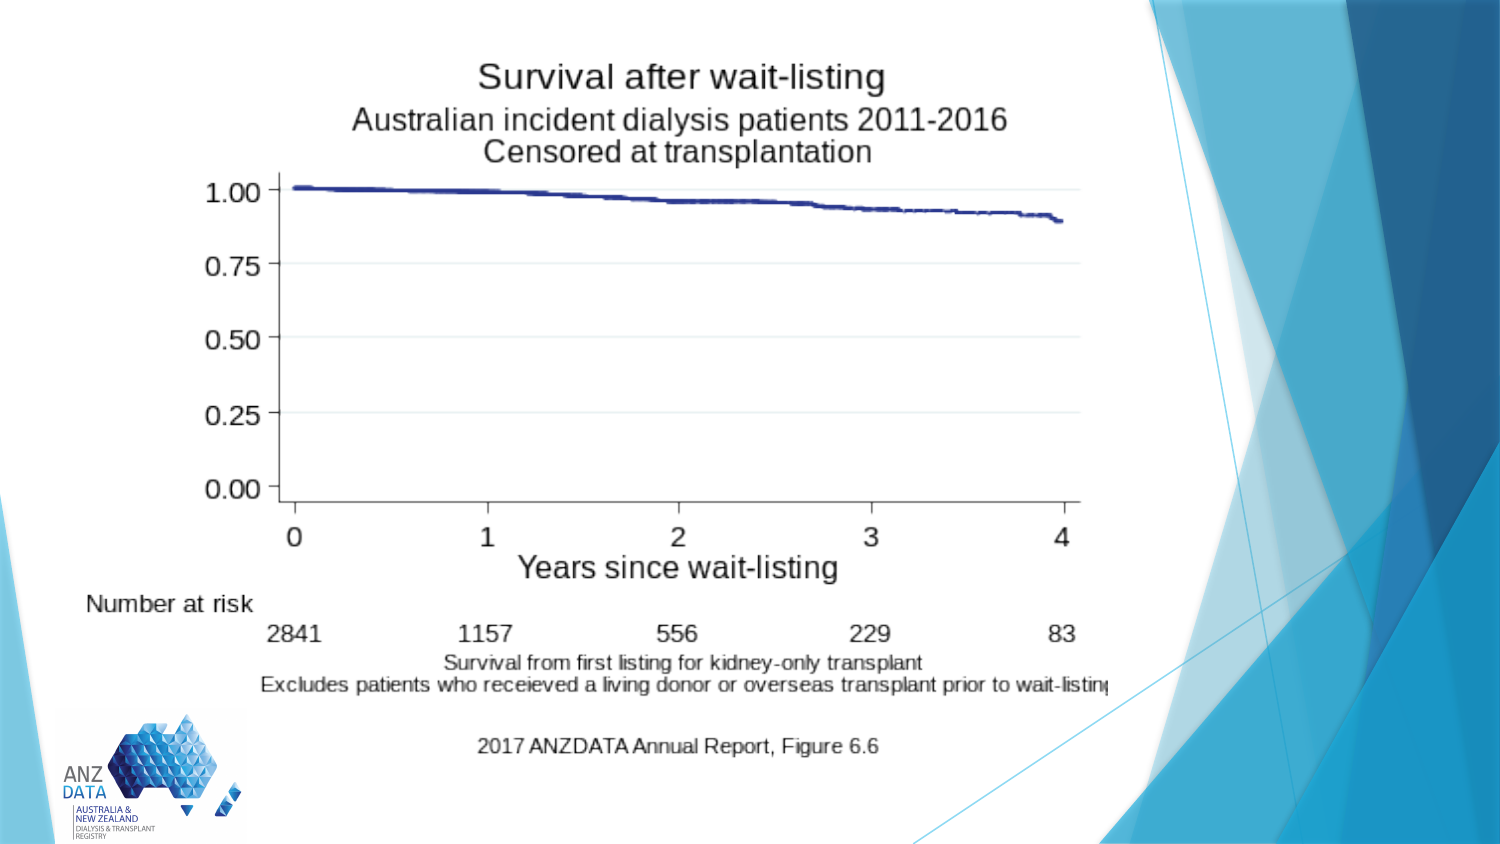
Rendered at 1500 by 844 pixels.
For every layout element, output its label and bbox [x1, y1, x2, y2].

list [58, 25, 1109, 790]
picture [55, 708, 247, 844]
